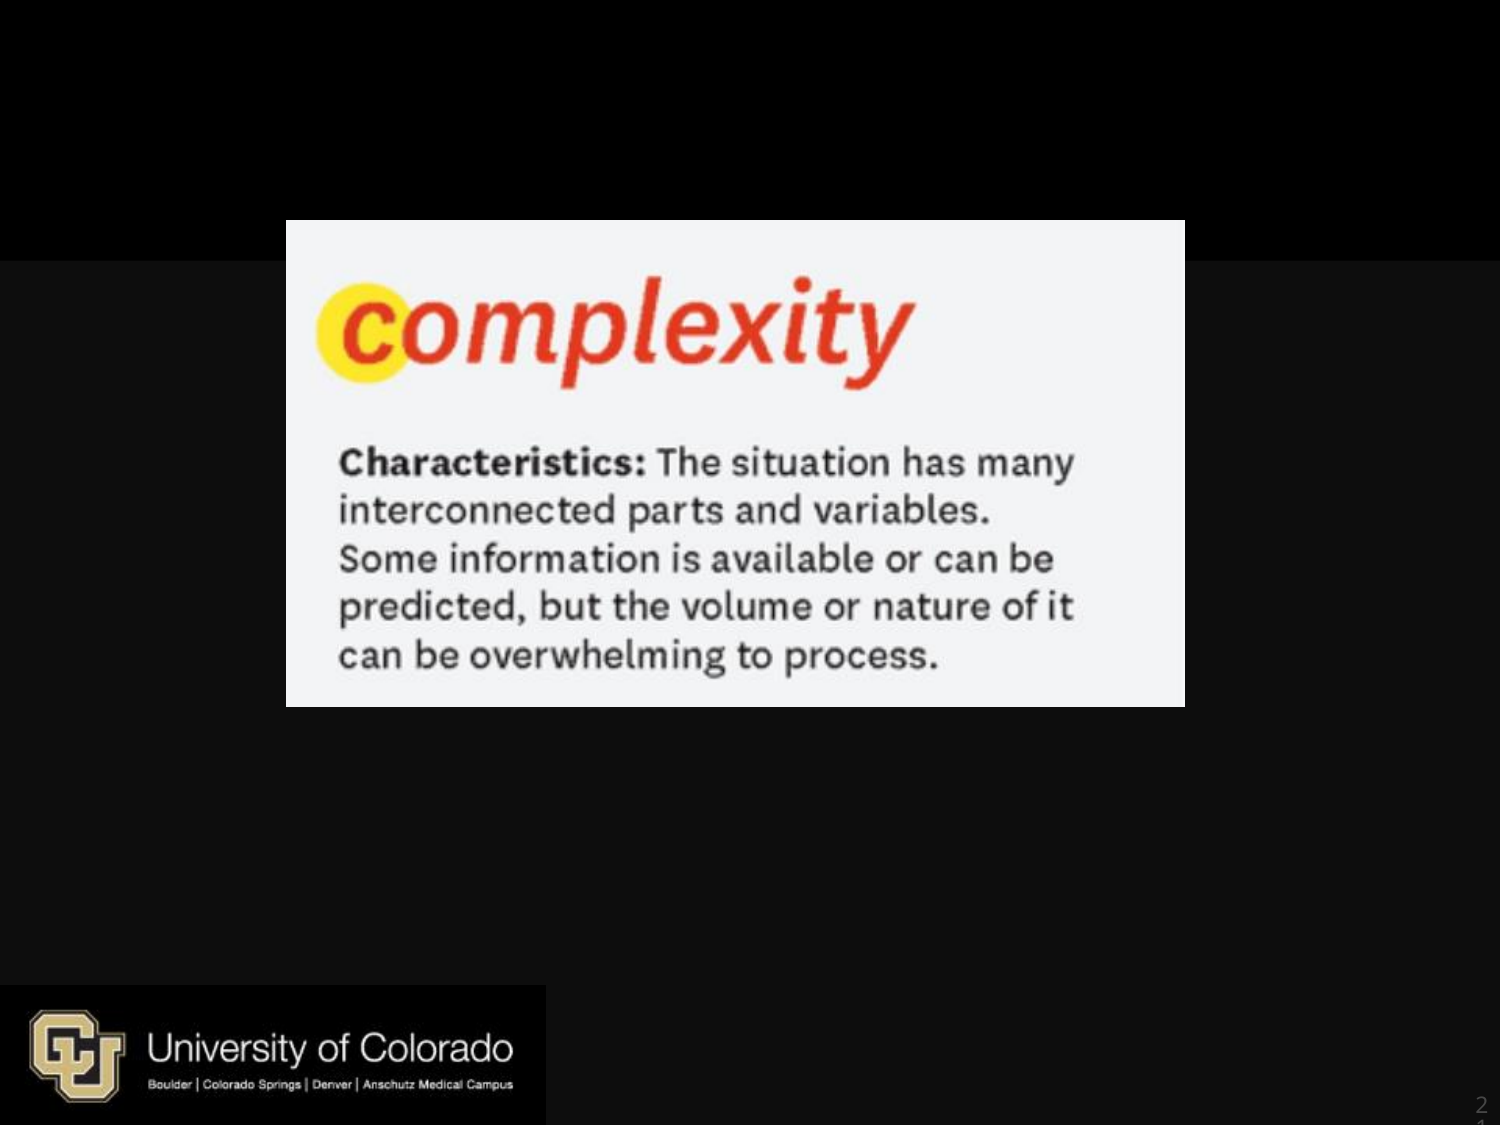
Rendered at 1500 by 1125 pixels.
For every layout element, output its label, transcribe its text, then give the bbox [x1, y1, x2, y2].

picture [286, 220, 1185, 707]
picture [0, 985, 546, 1125]
slide_number 21 [1464, 1085, 1500, 1125]
